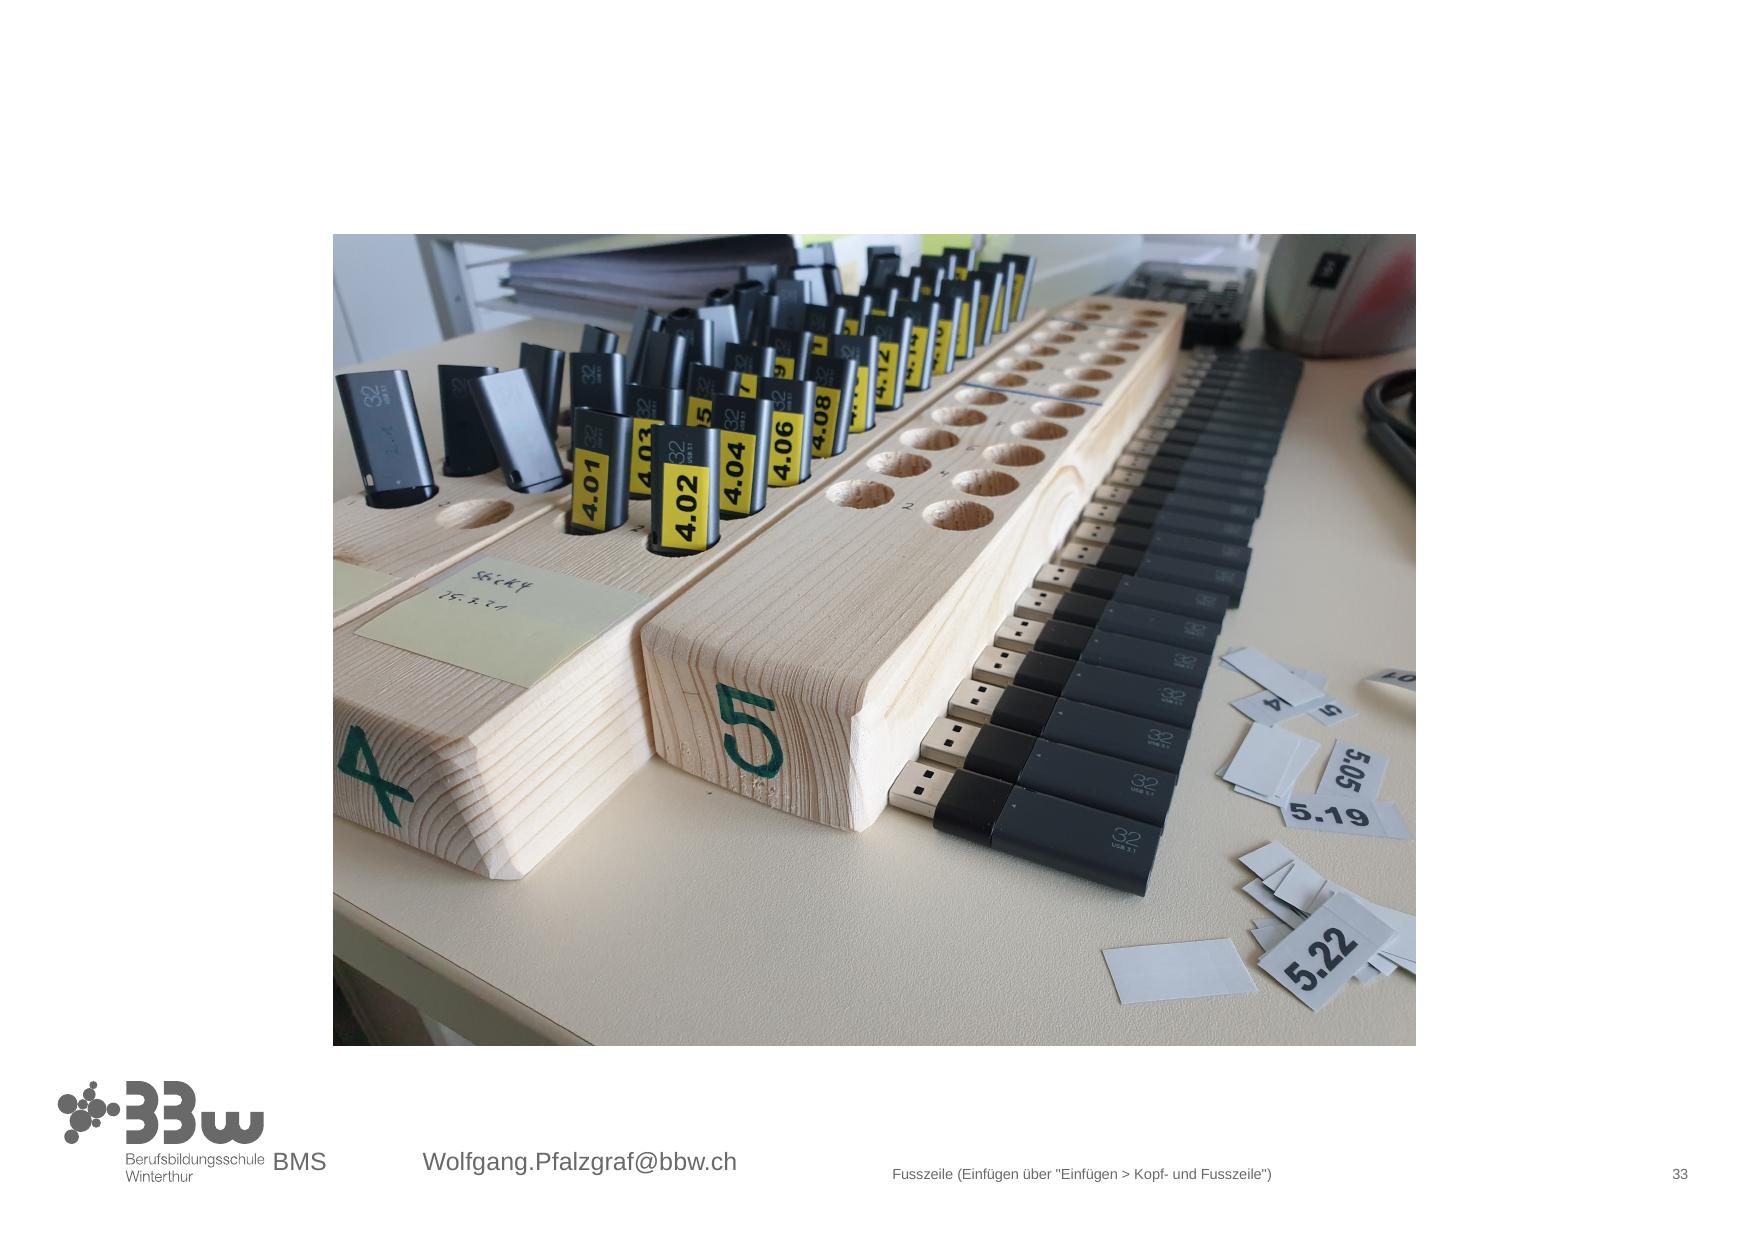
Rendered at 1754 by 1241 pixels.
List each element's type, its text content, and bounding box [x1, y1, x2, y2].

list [333, 234, 1416, 1046]
footer Fusszeile (Einfügen über "Einfügen > Kopf- und Fusszeile") [877, 1128, 1425, 1183]
slide_number 33 [1595, 1156, 1704, 1183]
